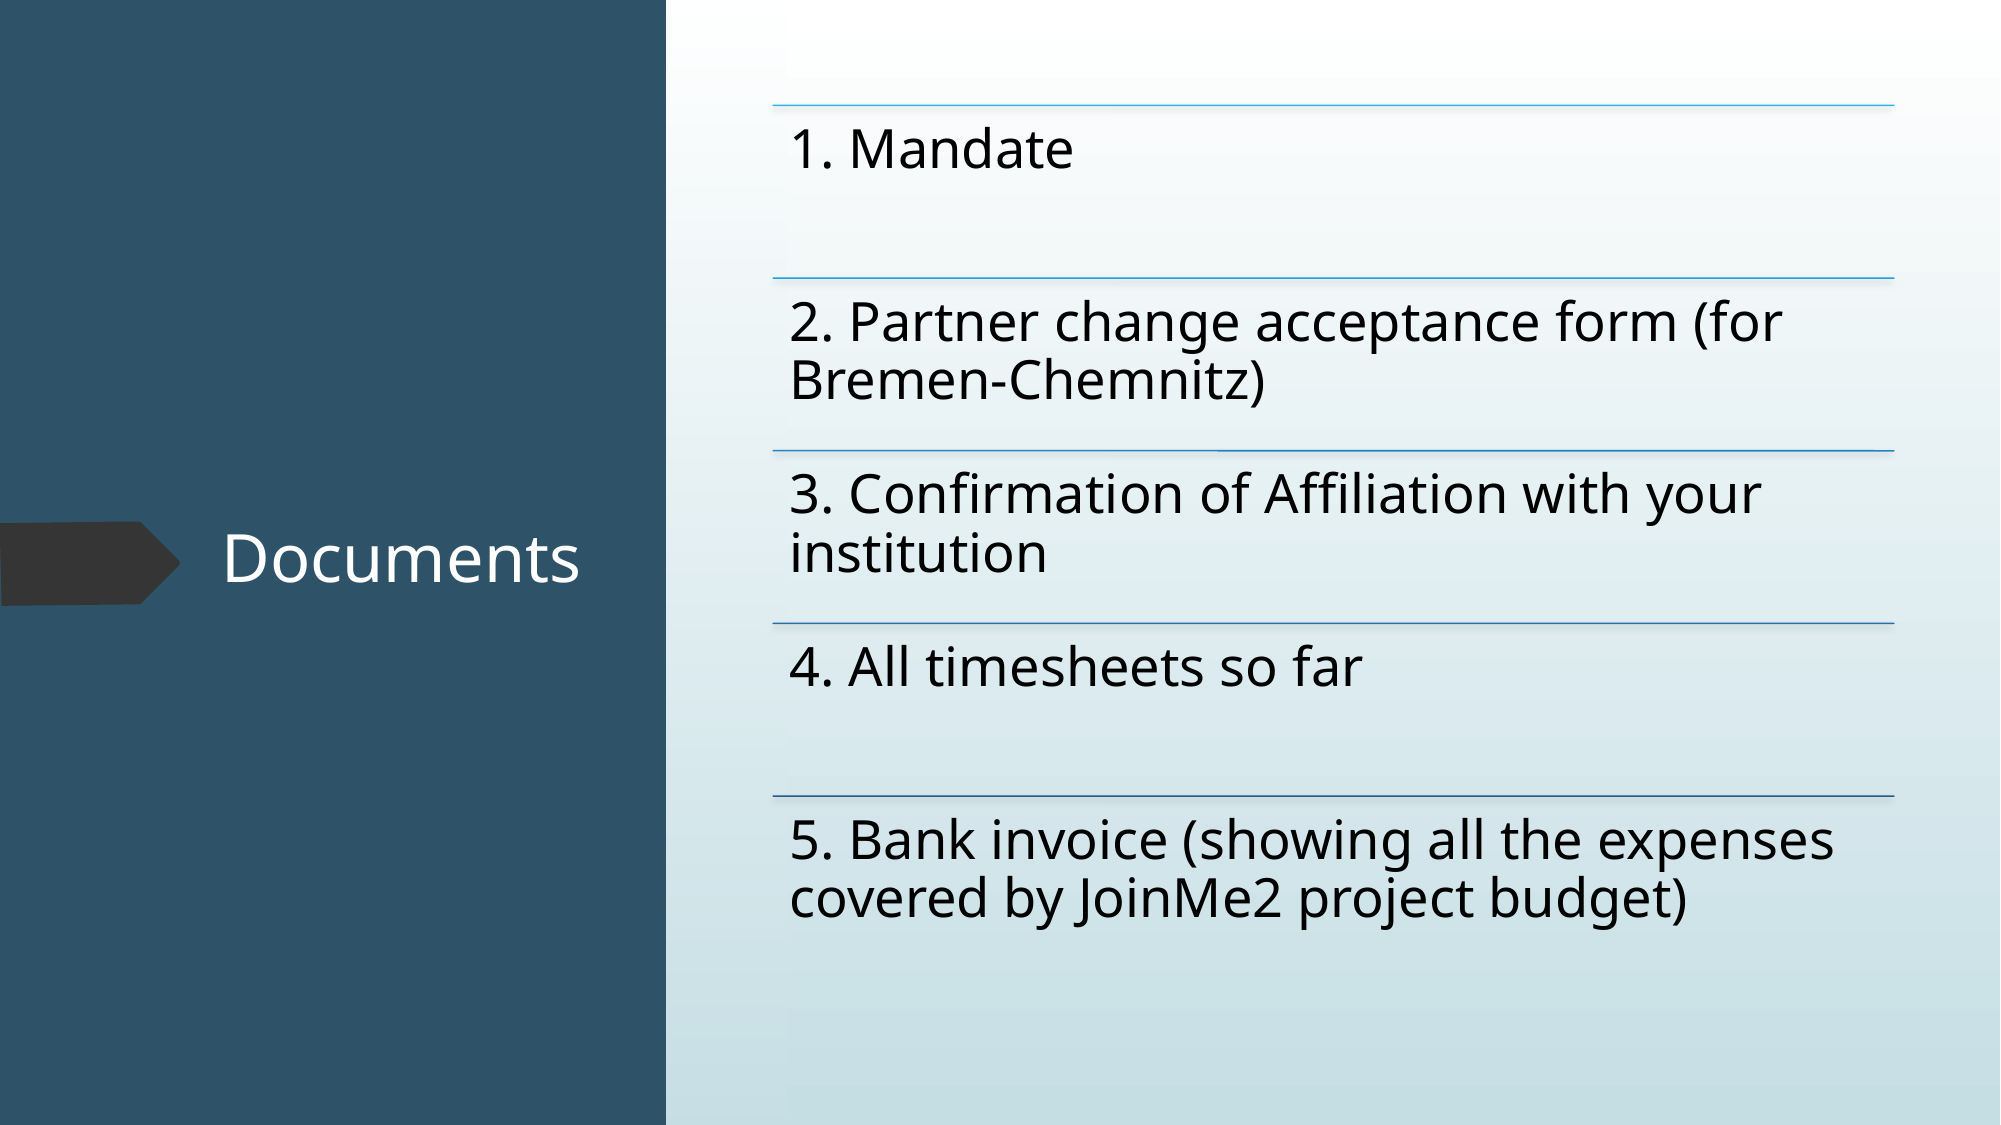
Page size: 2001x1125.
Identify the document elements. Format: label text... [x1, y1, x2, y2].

text_box [785, 0, 2000, 1125]
text_box [0, 521, 181, 606]
title Documents [206, 508, 610, 1006]
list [772, 104, 1895, 970]
text_box [0, 0, 667, 1125]
